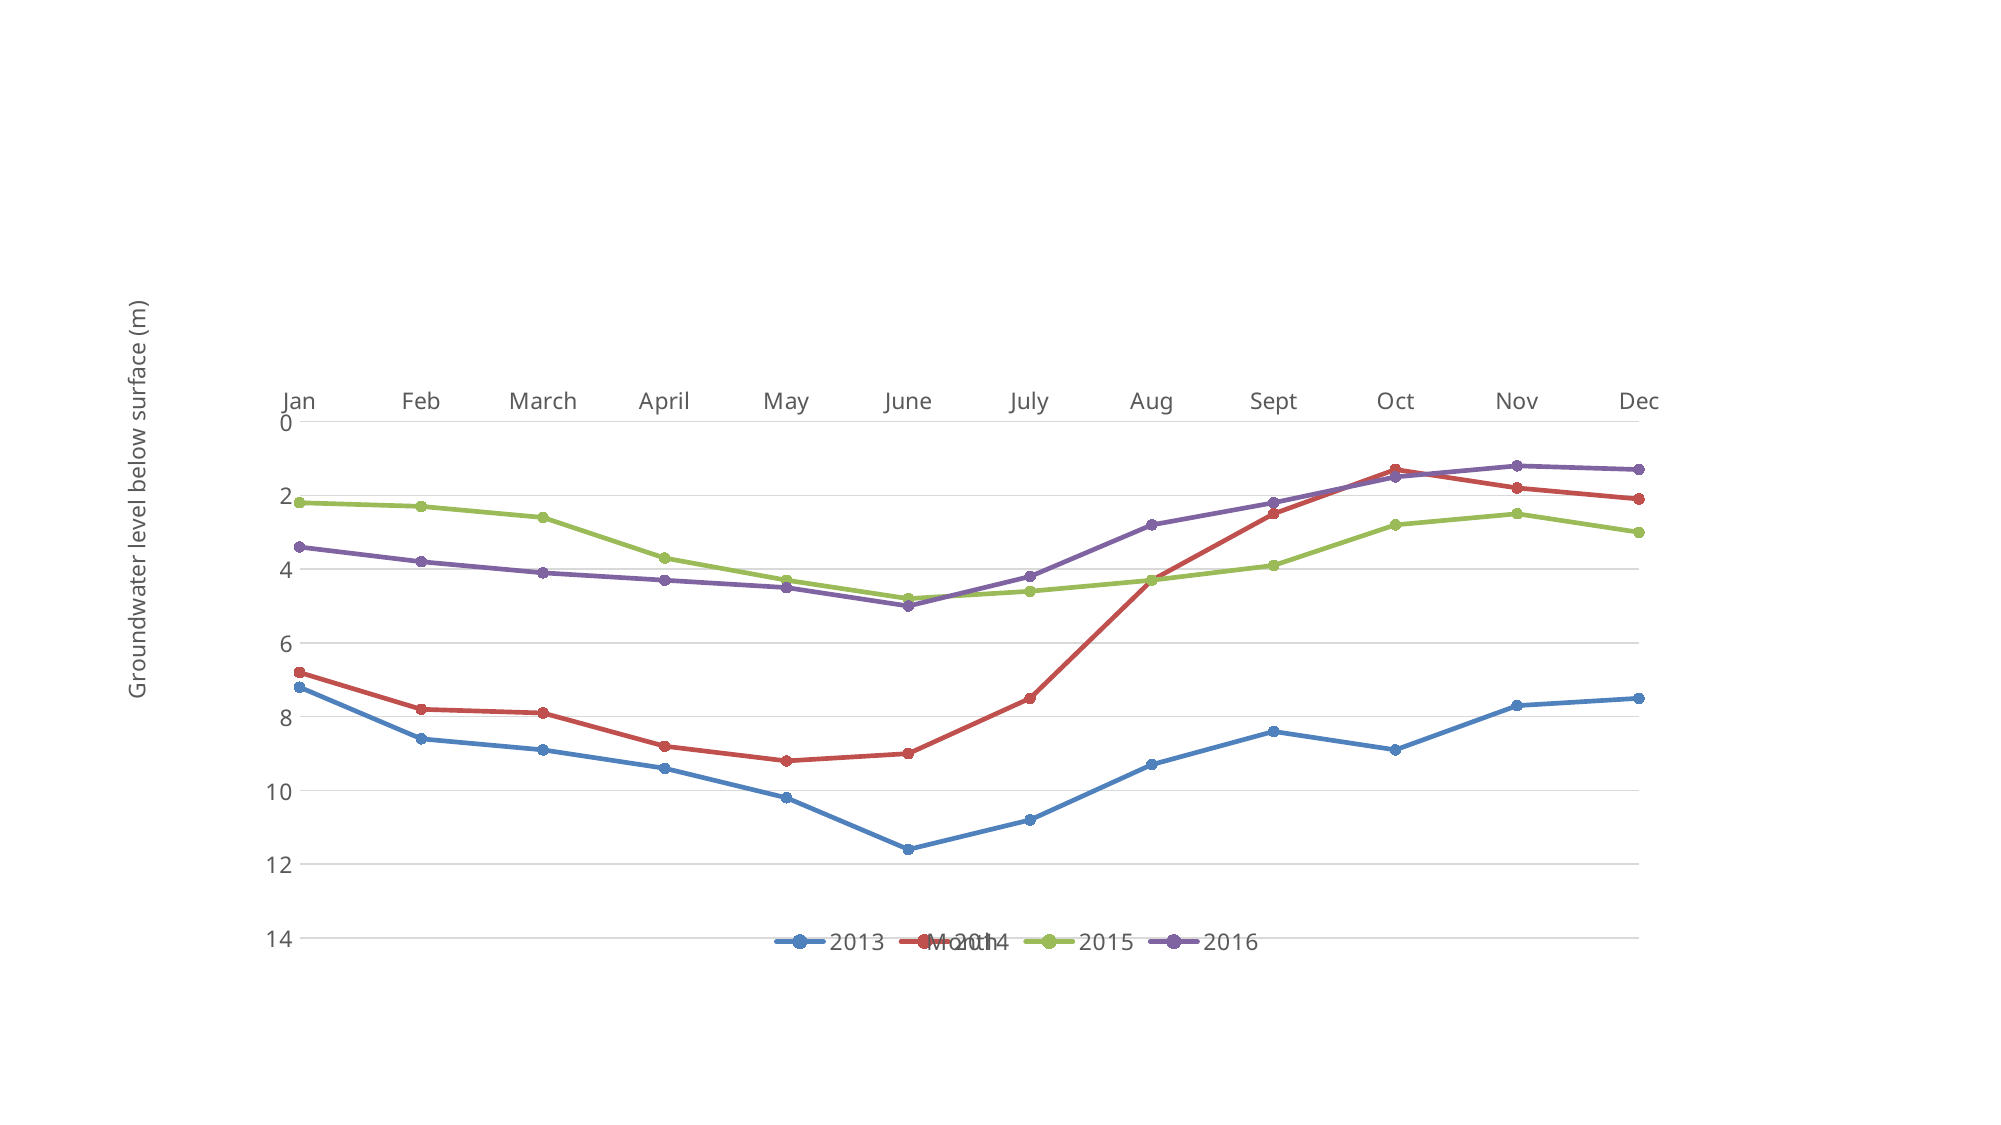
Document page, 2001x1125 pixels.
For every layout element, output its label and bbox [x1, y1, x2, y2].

chart [113, 145, 1923, 964]
